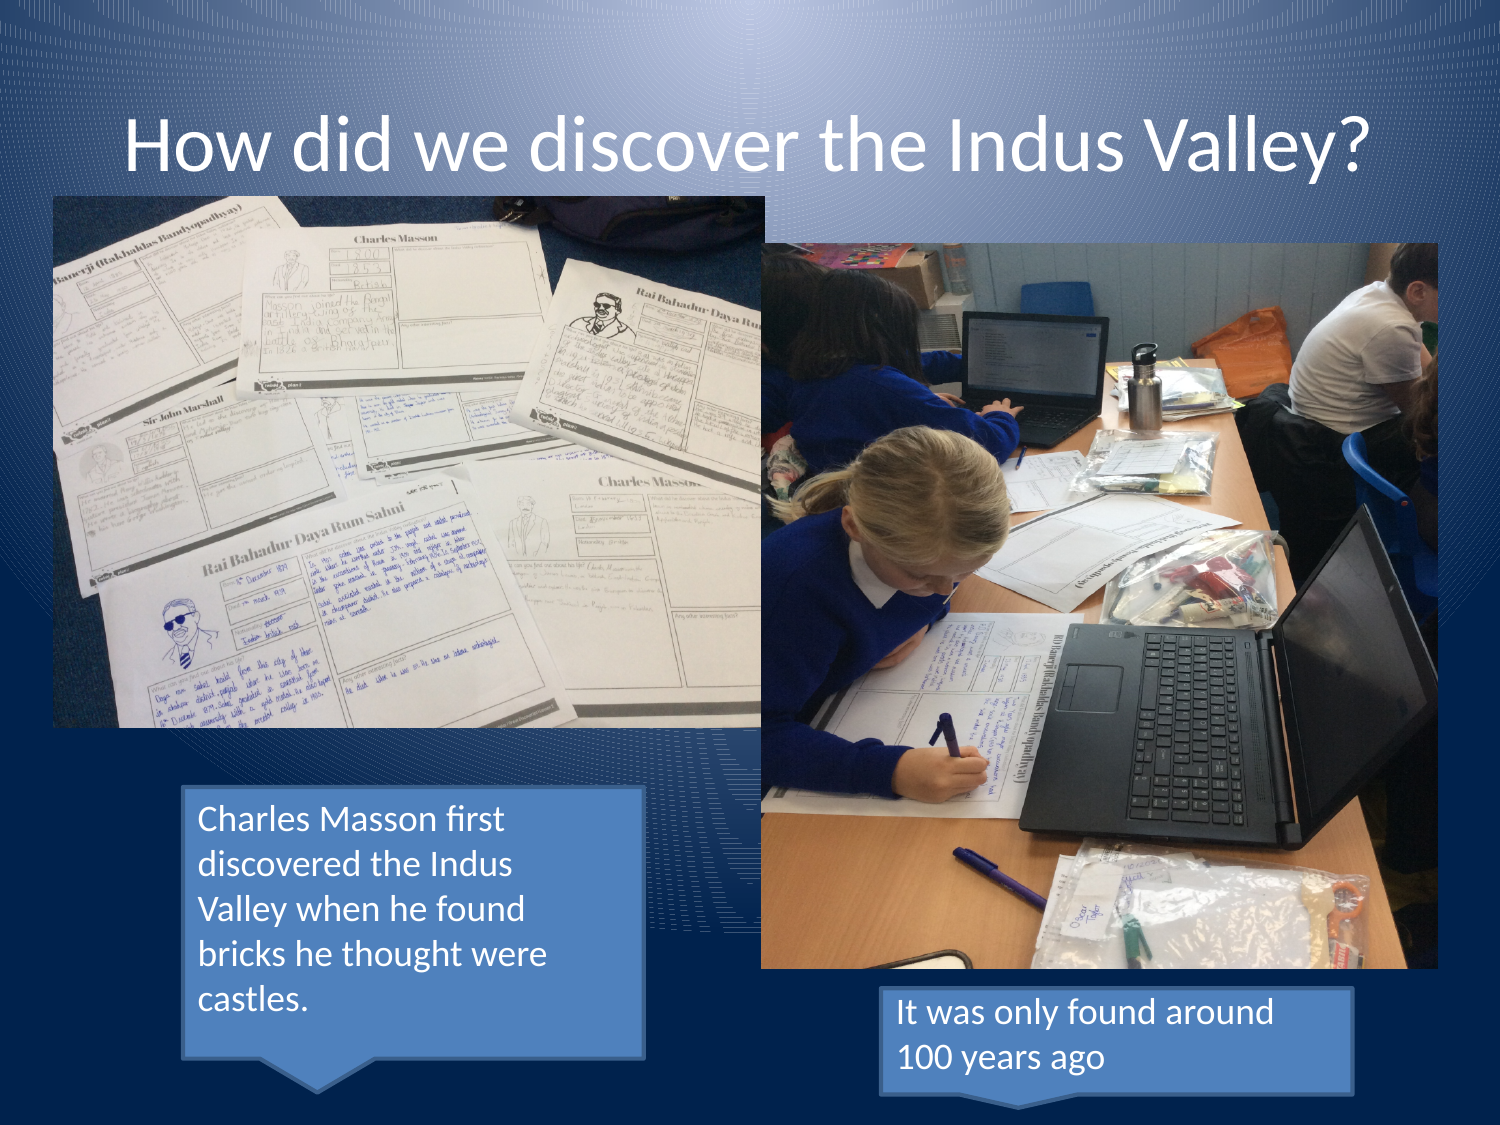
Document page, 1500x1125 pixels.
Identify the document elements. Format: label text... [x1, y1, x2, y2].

text_box It was only found around 100 years ago [880, 979, 1318, 1085]
title How did we discover the Indus Valley? [75, 45, 1425, 233]
text_box Charles Masson first discovered the Indus Valley when he found bricks he thought were castles. [183, 786, 609, 1027]
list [52, 196, 765, 729]
text_box [878, 986, 1355, 1110]
text_box [180, 784, 646, 1095]
picture [761, 243, 1438, 970]
